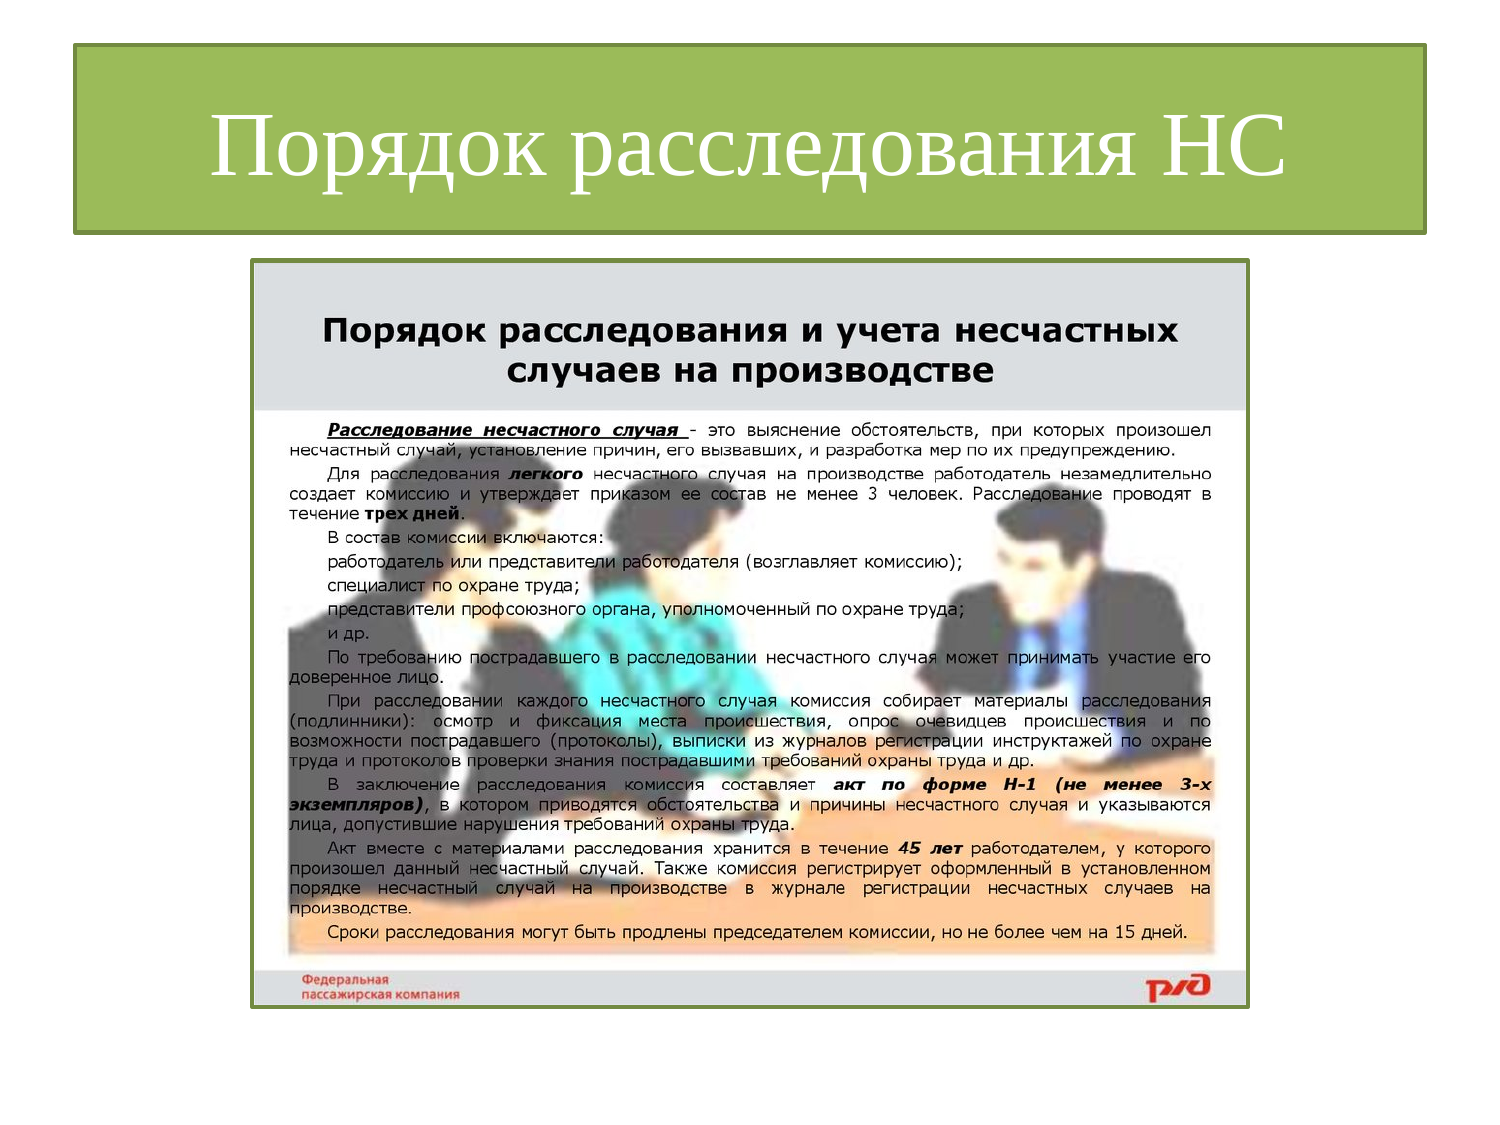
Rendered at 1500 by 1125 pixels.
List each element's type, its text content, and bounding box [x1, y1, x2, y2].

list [254, 262, 1246, 1006]
title Порядок расследования НС [73, 43, 1427, 235]
